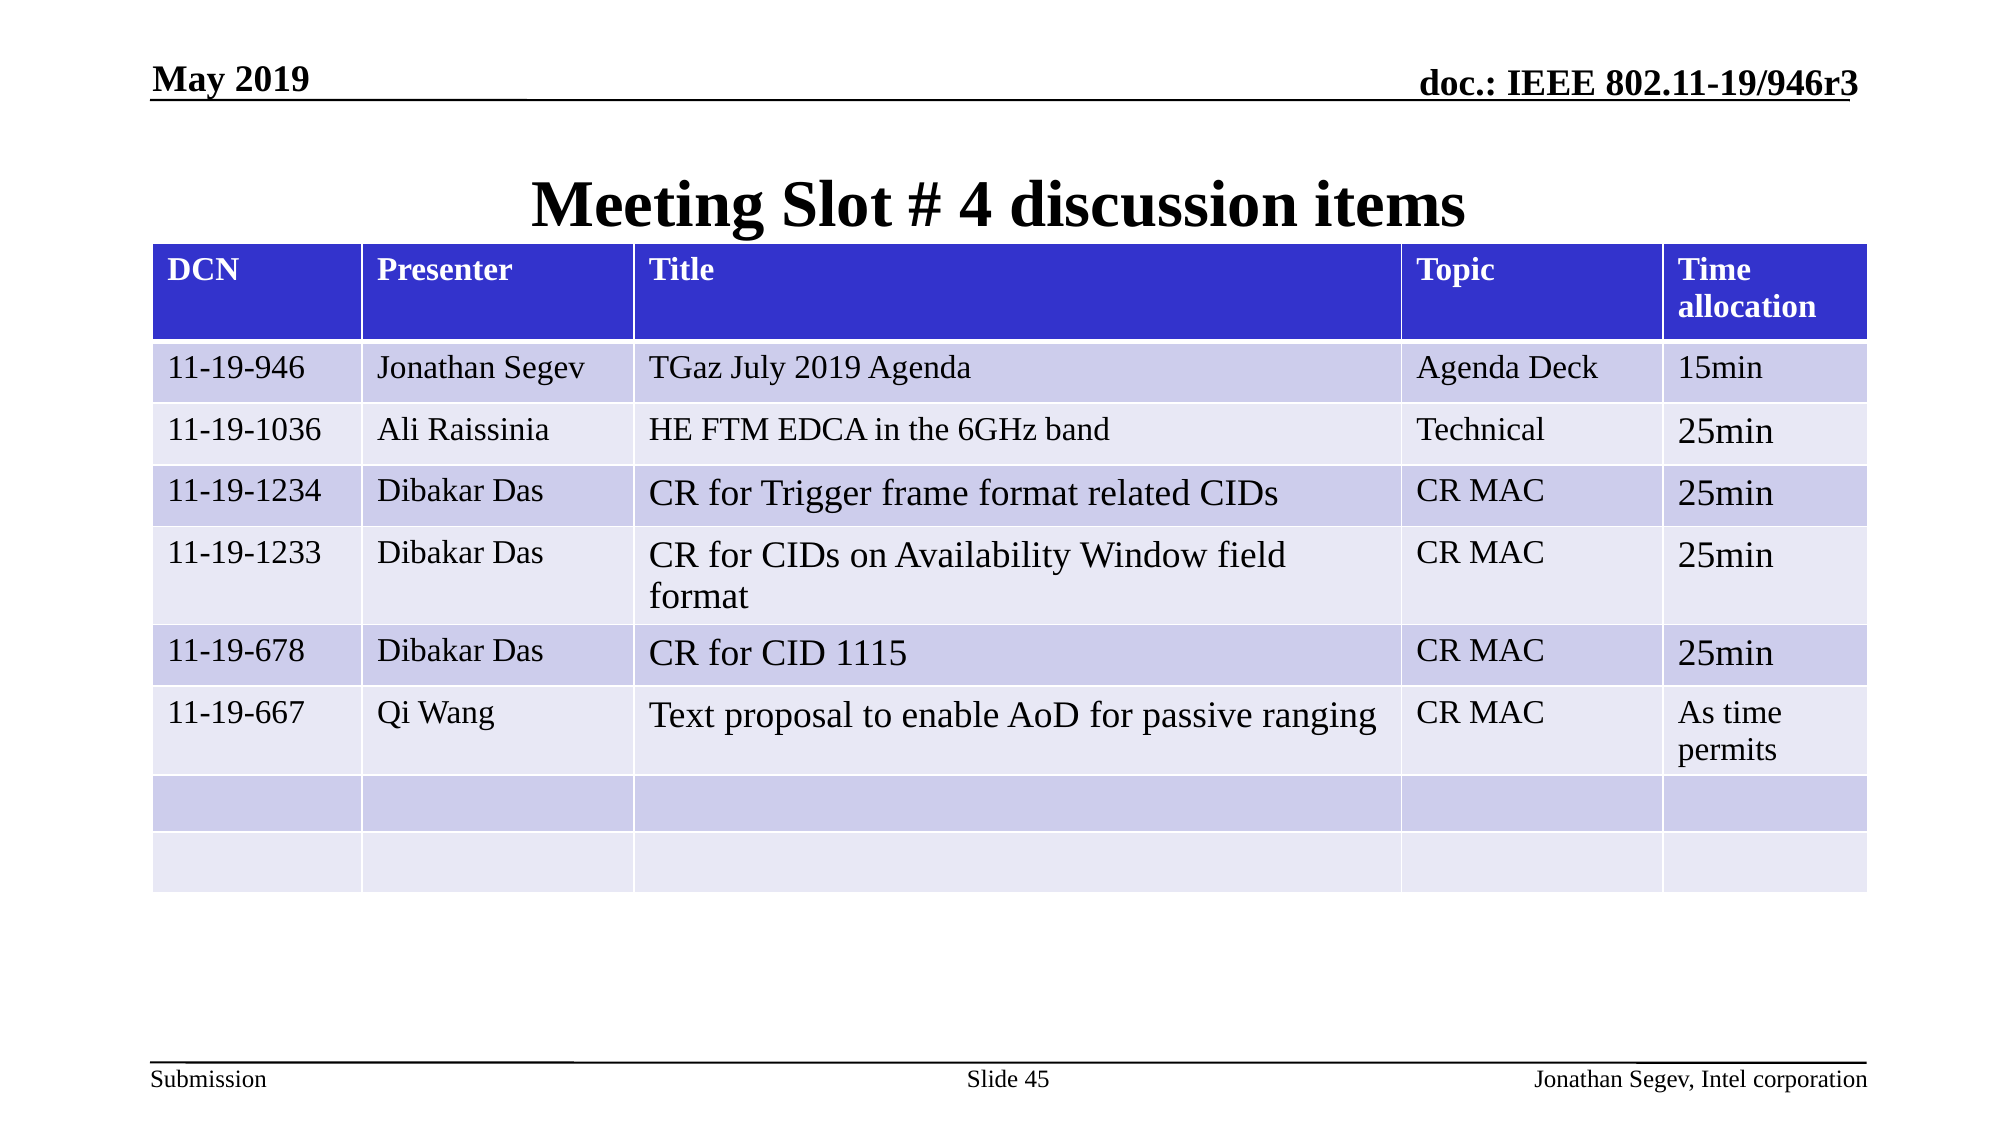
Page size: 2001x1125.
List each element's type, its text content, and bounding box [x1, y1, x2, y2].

table_cell [363, 833, 633, 892]
footer Jonathan Segev, Intel corporation [1171, 1061, 1869, 1093]
table_cell 11-19-667 [153, 687, 361, 774]
table_cell [153, 833, 361, 892]
table_cell [635, 833, 1401, 892]
table_header DCN [153, 244, 361, 339]
table_cell CR for CIDs on Availability Window field format [635, 527, 1401, 624]
table_header Title [635, 244, 1401, 339]
table_header Presenter [363, 244, 633, 339]
table_cell 25min [1664, 466, 1867, 526]
table_cell Technical [1402, 404, 1662, 464]
table_cell CR MAC [1402, 466, 1662, 526]
table_cell [1402, 833, 1662, 892]
table_cell 15min [1664, 344, 1867, 402]
table_cell [1664, 776, 1867, 831]
table_cell Jonathan Segev [363, 344, 633, 402]
table_cell CR MAC [1402, 625, 1662, 685]
table_cell [1664, 833, 1867, 892]
table_cell Text proposal to enable AoD for passive ranging [635, 687, 1401, 774]
table_cell 11-19-946 [153, 344, 361, 402]
table_cell Ali Raissinia [363, 404, 633, 464]
table_cell As time permits [1664, 687, 1867, 774]
table_cell 25min [1664, 527, 1867, 624]
table_cell Qi Wang [363, 687, 633, 774]
table_cell 11-19-1233 [153, 527, 361, 624]
table_header Time allocation [1664, 244, 1867, 339]
table_cell CR for Trigger frame format related CIDs [635, 466, 1401, 526]
table_cell [363, 776, 633, 831]
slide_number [152, 54, 563, 100]
table_cell [635, 776, 1401, 831]
table_cell Agenda Deck [1402, 344, 1662, 402]
table_cell 11-19-1234 [153, 466, 361, 526]
table_cell TGaz July 2019 Agenda [635, 344, 1401, 402]
table_cell Dibakar Das [363, 625, 633, 685]
table_header Topic [1402, 244, 1662, 339]
table_cell Dibakar Das [363, 466, 633, 526]
table_cell 11-19-678 [153, 625, 361, 685]
table_cell CR MAC [1402, 687, 1662, 774]
table_cell 11-19-1036 [153, 404, 361, 464]
table_cell Dibakar Das [363, 527, 633, 624]
table_cell 25min [1664, 625, 1867, 685]
table_cell CR MAC [1402, 527, 1662, 624]
table_cell HE FTM EDCA in the 6GHz band [635, 404, 1401, 464]
table_cell 25min [1664, 404, 1867, 464]
table_cell [1402, 776, 1662, 831]
slide_number Slide 45 [950, 1061, 1067, 1123]
table_cell [153, 776, 361, 831]
title Meeting Slot # 4 discussion items [149, 112, 1850, 288]
table_cell CR for CID 1115 [635, 625, 1401, 685]
